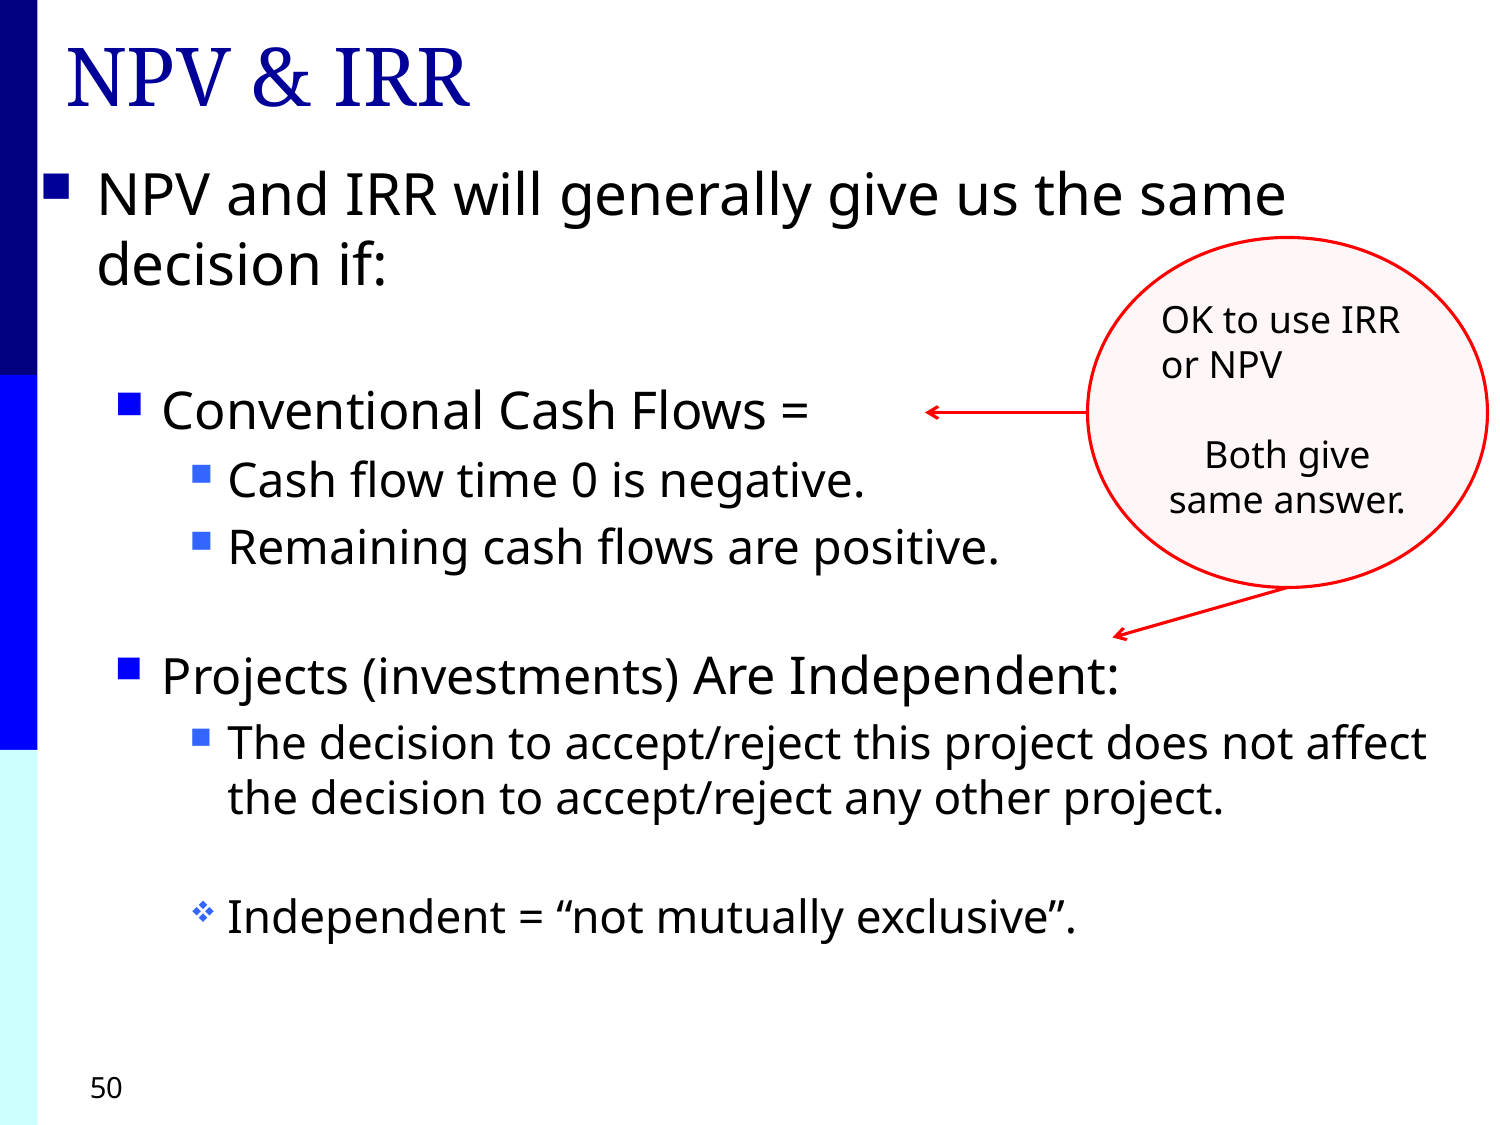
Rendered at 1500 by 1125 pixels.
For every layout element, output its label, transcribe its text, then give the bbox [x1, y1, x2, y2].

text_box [1112, 587, 1288, 638]
title NPV & IRR [50, 50, 1472, 131]
text_box OK to use IRR or NPV Both give same answer. [1087, 237, 1488, 588]
list NPV and IRR will generally give us the same decision if: Conventional Cash Flows = Cash flow time 0 is negative. Remaining cash flows are positive. Projects (investments) Are Independent: The decision to accept/reject this project does not affect the decision to accept/reject any other project. Independent = “not mutually exclusive”. [24, 149, 1500, 1125]
